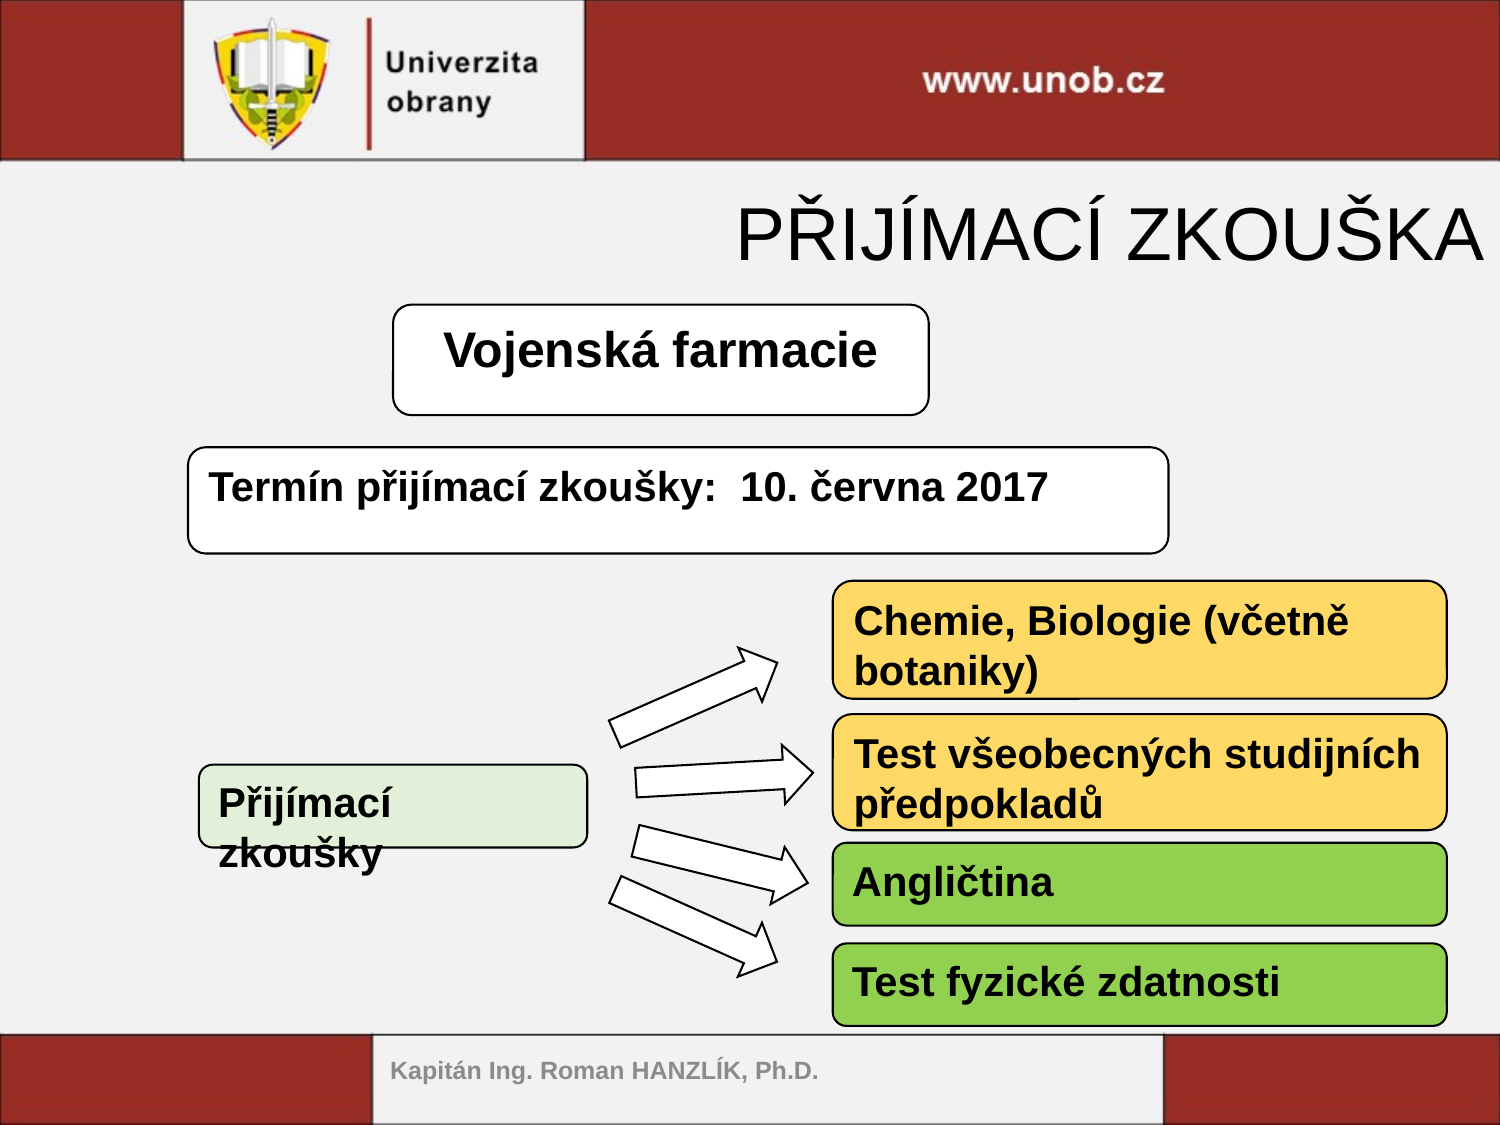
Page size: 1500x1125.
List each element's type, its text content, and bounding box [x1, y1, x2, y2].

text_box Termín přijímací zkoušky: 10. června 2017 [186, 446, 1170, 555]
footer Kapitán Ing. Roman HANZLÍK, Ph.D. [375, 1039, 882, 1100]
text_box Chemie, Biologie (včetně botaniky) [831, 579, 1448, 700]
text_box Přijímací zkoušky [197, 763, 589, 849]
title PŘIJÍMACÍ ZKOUŠKA [0, 165, 1500, 308]
text_box Test všeobecných studijních předpokladů [831, 713, 1448, 832]
text_box [607, 645, 779, 749]
text_box Test fyzické zdatnosti [831, 942, 1448, 1027]
text_box Vojenská farmacie [391, 303, 930, 417]
text_box [630, 823, 810, 907]
text_box [634, 742, 815, 807]
text_box Angličtina [831, 841, 1448, 927]
picture [0, 0, 1500, 165]
picture [0, 308, 1500, 1125]
text_box [607, 874, 779, 979]
